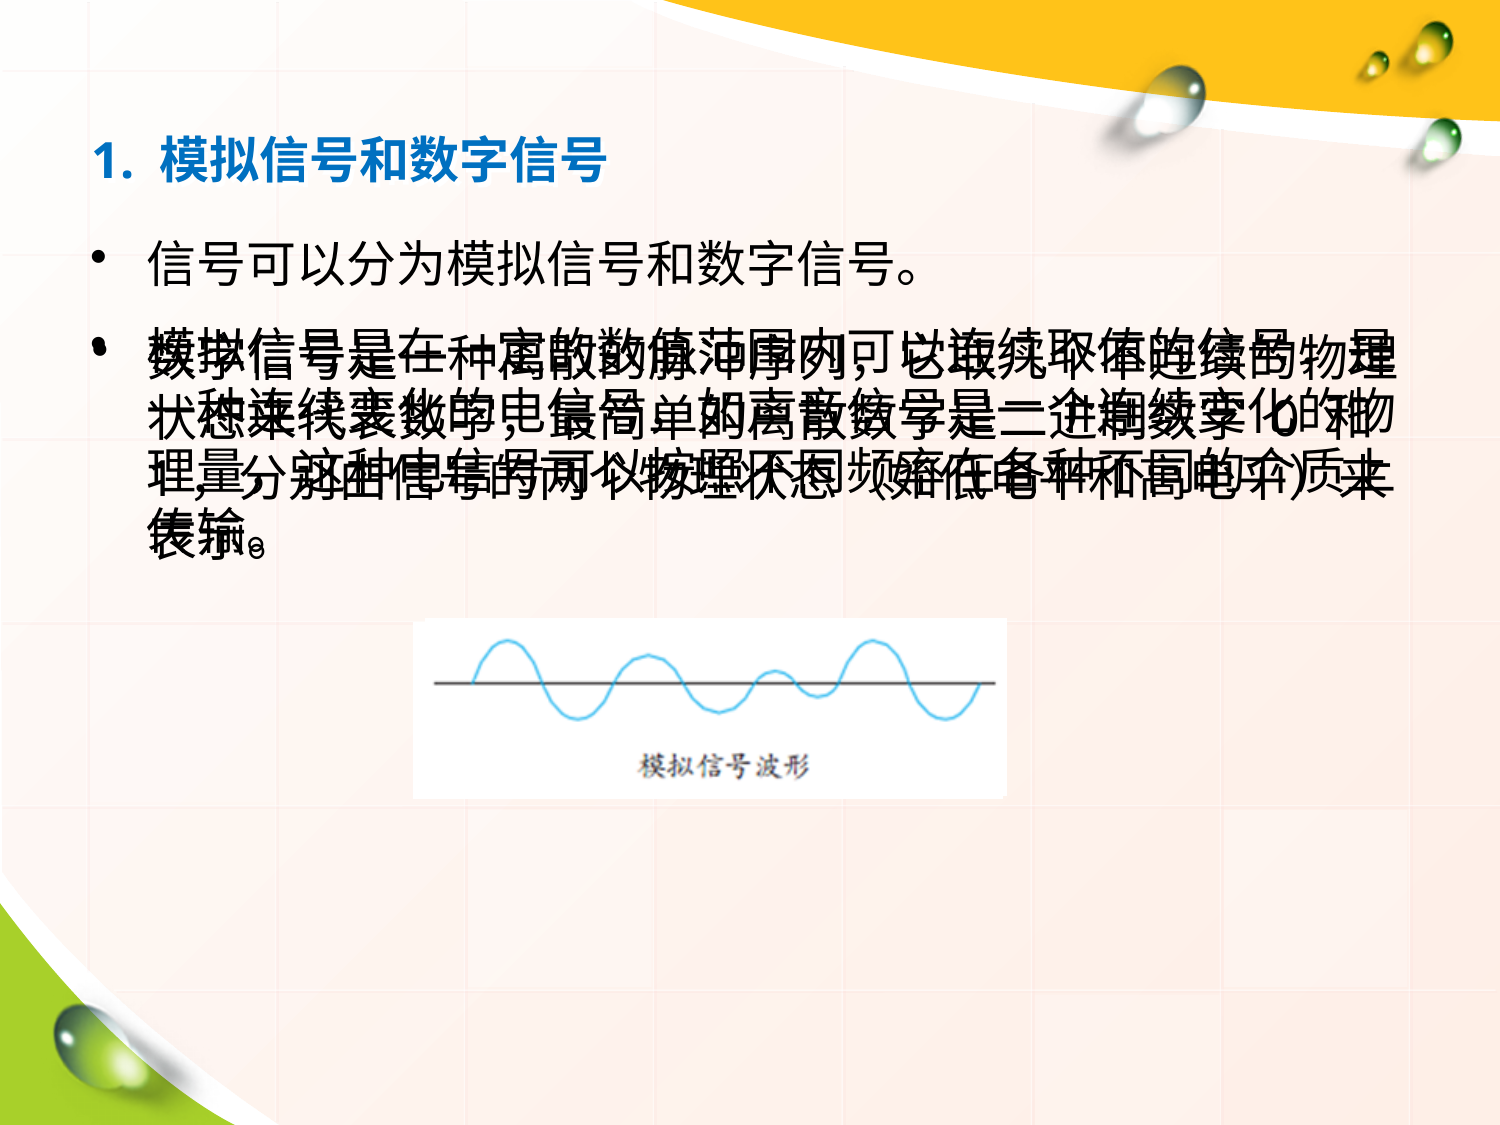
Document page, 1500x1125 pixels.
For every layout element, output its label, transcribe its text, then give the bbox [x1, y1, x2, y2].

picture [412, 618, 1007, 799]
text_box 数字信号是一种离散的脉冲序列，它取几个不连续的物理状态来代表数字，最简单的离散数字是二进制数字 0 和 1，分别由信号的两个物理状态（如低电平和高电平）来表示。 [76, 318, 1427, 569]
text_box 模拟信号是在一定的数值范围内可以连续取值的信号，是一种连续变化的电信号，如声音信号是一个连续变化的物理量，这种电信号可以按照不同频率在各种不同的介质上传输。 [74, 312, 1425, 569]
picture [1079, 0, 1500, 306]
picture [0, 918, 230, 1125]
list 信号可以分为模拟信号和数字信号。 [75, 224, 1425, 312]
title 1. 模拟信号和数字信号 [76, 112, 1427, 265]
